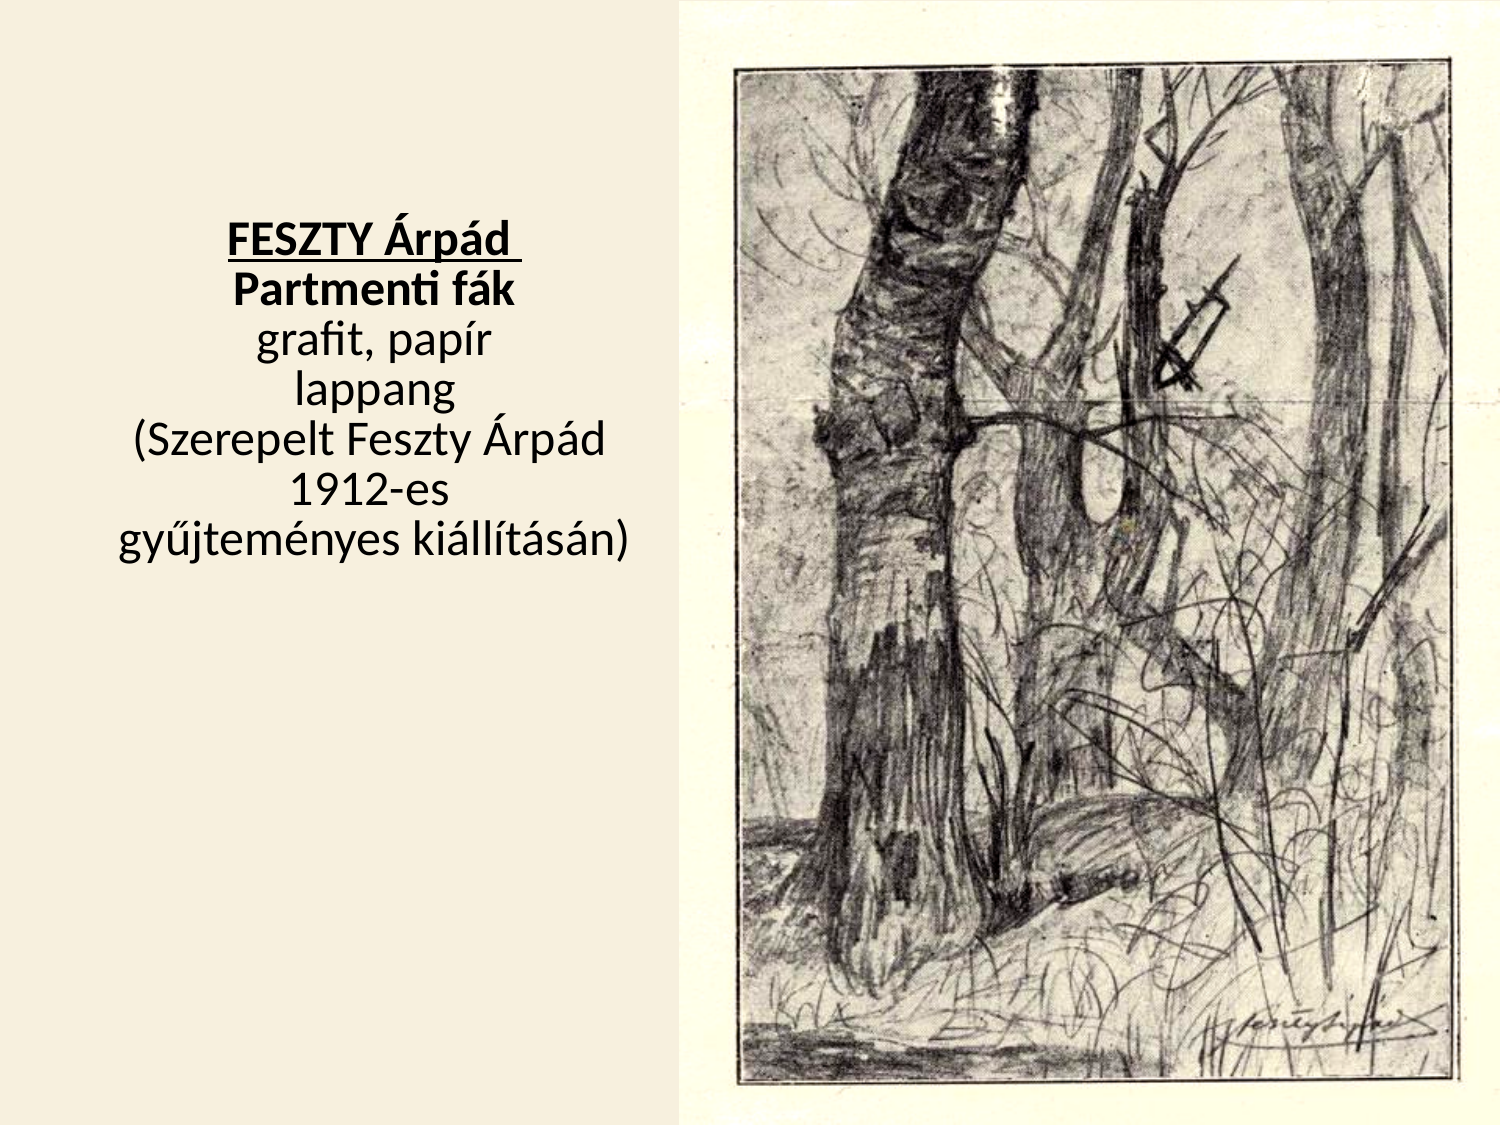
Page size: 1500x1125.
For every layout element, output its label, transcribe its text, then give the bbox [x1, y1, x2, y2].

picture [679, 1, 1500, 1125]
text_box FESZTY Árpád Partmenti fák grafit, papír lappang (Szerepelt Feszty Árpád 1912-es gyűjteményes kiállításán) [0, 208, 674, 573]
